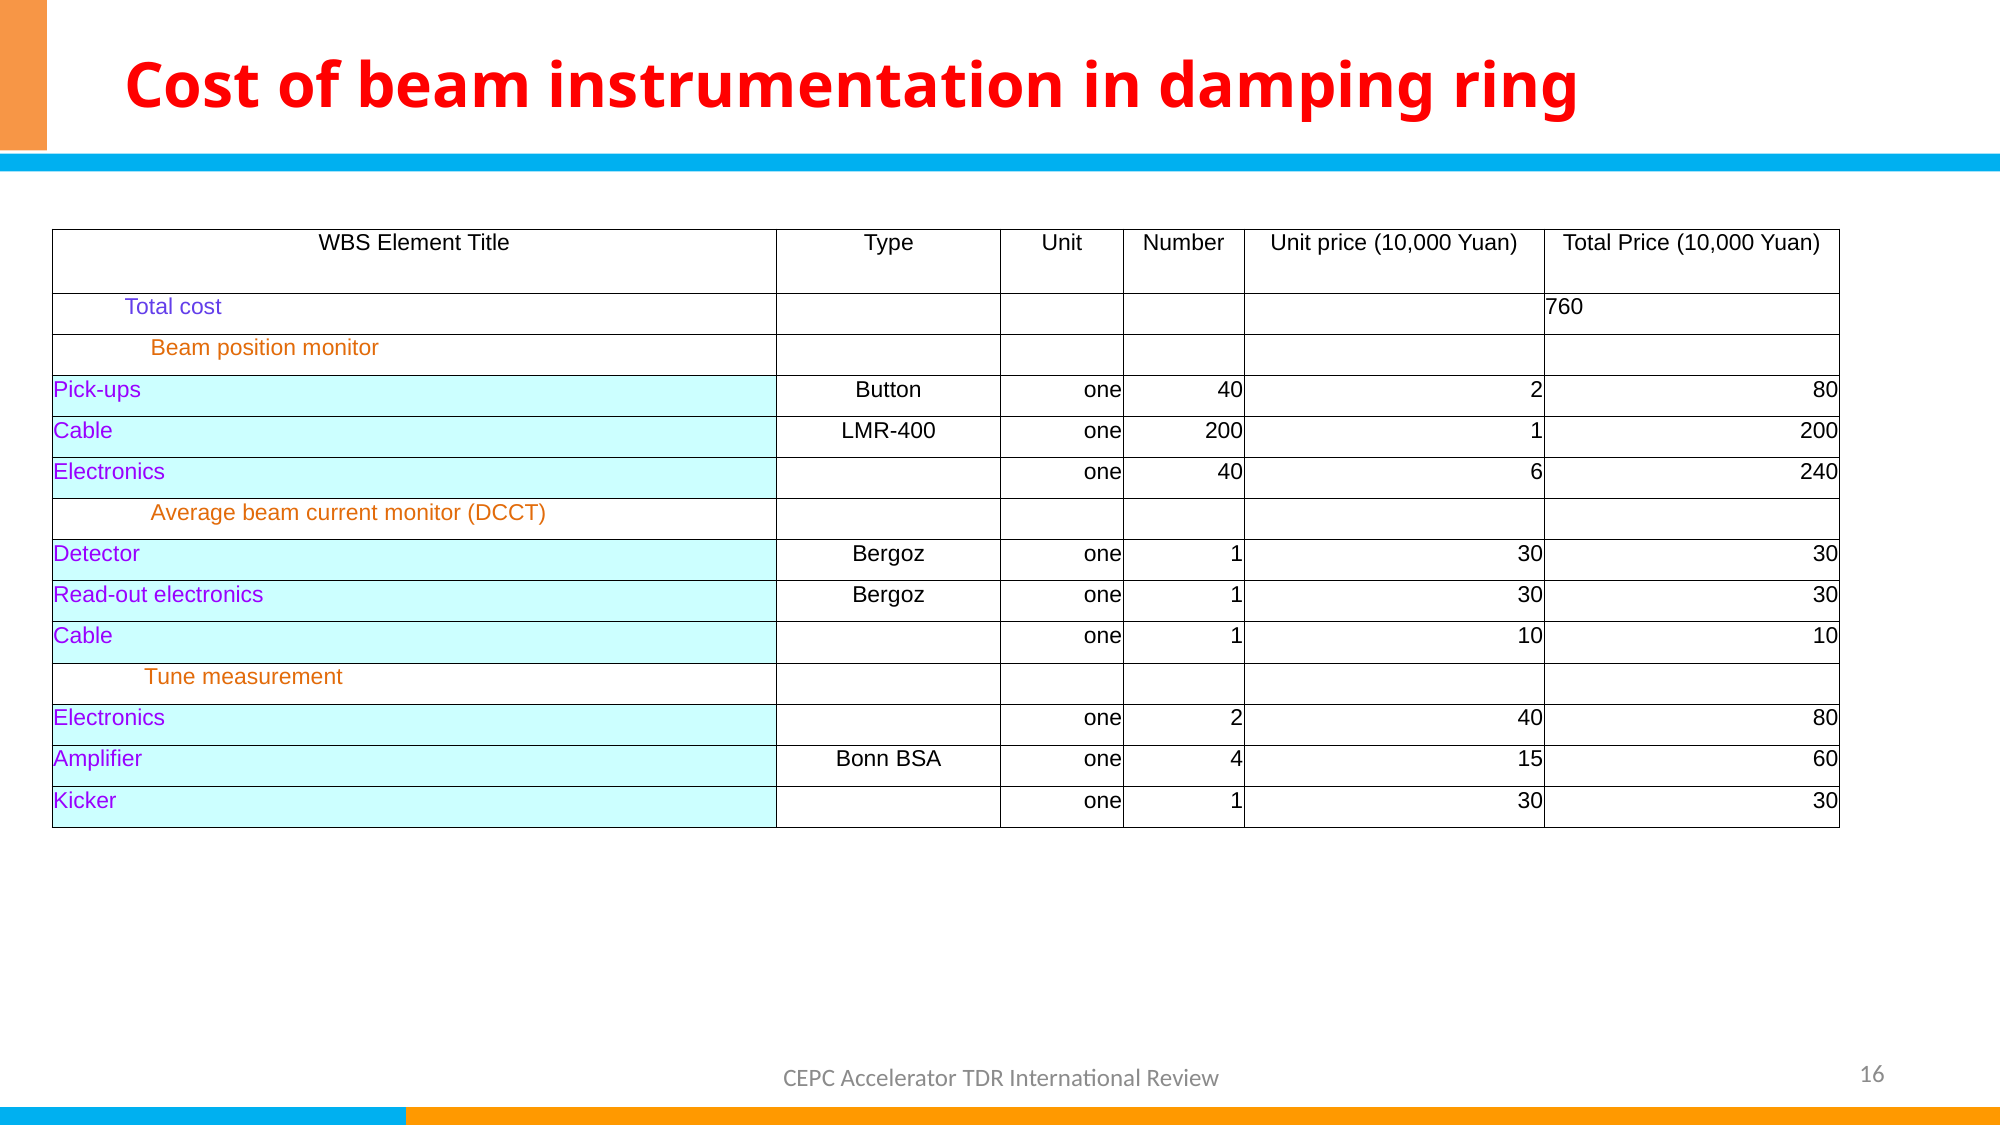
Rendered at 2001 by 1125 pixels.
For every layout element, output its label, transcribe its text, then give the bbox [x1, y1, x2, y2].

table_cell one [1001, 376, 1123, 416]
table_cell [1245, 335, 1544, 375]
table_cell 15 [1245, 746, 1544, 786]
table_cell 6 [1245, 458, 1544, 498]
table_cell [1545, 664, 1839, 704]
table_cell 30 [1245, 581, 1544, 621]
table_cell [777, 622, 1000, 663]
table_cell Amplifier [53, 746, 776, 786]
table_header Unit price (10,000 Yuan) [1245, 230, 1544, 293]
table_cell Cable [53, 417, 776, 457]
table_cell [777, 705, 1000, 745]
table_cell [777, 458, 1000, 498]
table_cell [777, 664, 1000, 704]
table_cell [1001, 664, 1123, 704]
table_cell [777, 335, 1000, 375]
table_cell Electronics [53, 705, 776, 745]
table_cell 2 [1245, 376, 1544, 416]
table_cell Bergoz [777, 581, 1000, 621]
table_cell 40 [1245, 705, 1544, 745]
table_cell 30 [1545, 787, 1839, 827]
table_cell [1245, 499, 1544, 539]
title Cost of beam instrumentation in damping ring [109, 23, 1875, 143]
table_cell 60 [1545, 746, 1839, 786]
table_cell 760 [1545, 294, 1839, 334]
table_cell 10 [1545, 622, 1839, 663]
table_cell 1 [1124, 540, 1244, 580]
table_cell 30 [1545, 540, 1839, 580]
table_cell 200 [1545, 417, 1839, 457]
table_header Unit [1001, 230, 1123, 293]
table_cell [777, 294, 1000, 334]
table_cell 4 [1124, 746, 1244, 786]
table_cell 1 [1124, 581, 1244, 621]
table_header Total Price (10,000 Yuan) [1545, 230, 1839, 293]
footer CEPC Accelerator TDR International Review [588, 1047, 1416, 1106]
table_cell Bonn BSA [777, 746, 1000, 786]
table_cell [1545, 499, 1839, 539]
table_cell one [1001, 581, 1123, 621]
table_cell [777, 499, 1000, 539]
table_cell 2 [1124, 705, 1244, 745]
table_cell Total cost [53, 294, 776, 334]
table_cell 200 [1124, 417, 1244, 457]
table_cell 30 [1245, 787, 1544, 827]
table_cell one [1001, 540, 1123, 580]
table_cell 40 [1124, 458, 1244, 498]
table_header WBS Element Title [53, 230, 776, 293]
table_cell [1245, 664, 1544, 704]
table_cell one [1001, 622, 1123, 663]
table_cell LMR-400 [777, 417, 1000, 457]
table_cell one [1001, 705, 1123, 745]
slide_number 16 [1433, 1042, 1900, 1103]
table_cell one [1001, 787, 1123, 827]
table_cell 80 [1545, 705, 1839, 745]
table_cell 240 [1545, 458, 1839, 498]
table_cell [1124, 294, 1244, 334]
table_cell Kicker [53, 787, 776, 827]
table_cell Tune measurement [53, 664, 776, 704]
table_cell [1124, 499, 1244, 539]
table_cell 30 [1545, 581, 1839, 621]
table_cell 40 [1124, 376, 1244, 416]
table_cell 1 [1124, 787, 1244, 827]
table_cell Average beam current monitor (DCCT) [53, 499, 776, 539]
table_cell 1 [1124, 622, 1244, 663]
table_cell Read-out electronics [53, 581, 776, 621]
table_cell [1124, 335, 1244, 375]
table_cell one [1001, 417, 1123, 457]
table_cell one [1001, 458, 1123, 498]
table_header Type [777, 230, 1000, 293]
table_cell [1245, 294, 1544, 334]
table_cell [1001, 335, 1123, 375]
table_cell [1124, 664, 1244, 704]
table_cell Bergoz [777, 540, 1000, 580]
table_cell [1001, 499, 1123, 539]
table_cell [777, 787, 1000, 827]
table_cell Button [777, 376, 1000, 416]
table_cell Detector [53, 540, 776, 580]
table_cell 1 [1245, 417, 1544, 457]
table_header Number [1124, 230, 1244, 293]
table_cell 80 [1545, 376, 1839, 416]
table_cell Beam position monitor [53, 335, 776, 375]
table_cell Cable [53, 622, 776, 663]
table_cell [1001, 294, 1123, 334]
table_cell 30 [1245, 540, 1544, 580]
table_cell Electronics [53, 458, 776, 498]
table_cell 10 [1245, 622, 1544, 663]
table_cell Pick-ups [53, 376, 776, 416]
table_cell [1545, 335, 1839, 375]
table_cell one [1001, 746, 1123, 786]
